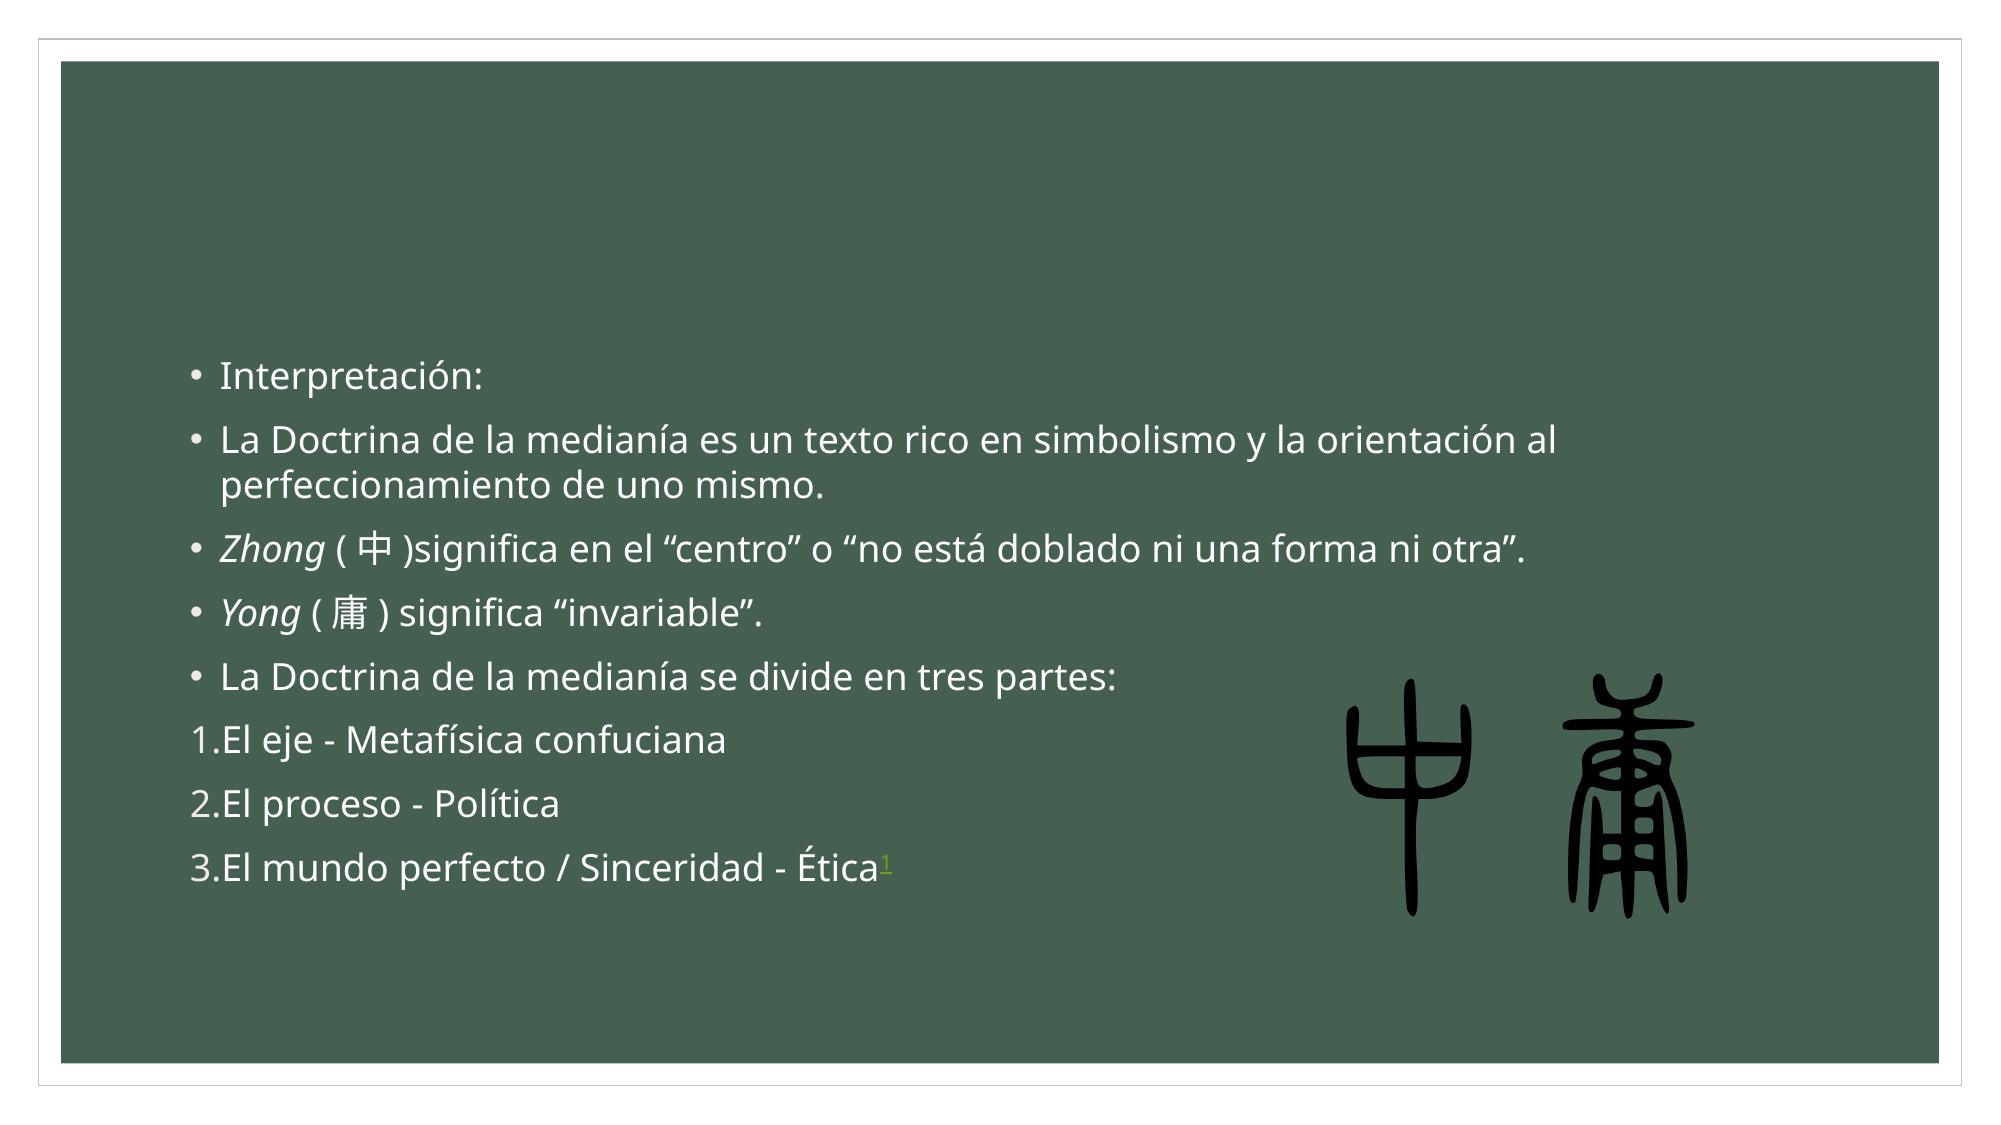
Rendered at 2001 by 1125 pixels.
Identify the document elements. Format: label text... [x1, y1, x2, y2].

picture [1294, 643, 1747, 954]
list Interpretación: La Doctrina de la medianía es un texto rico en simbolismo y la orientación al perfeccionamiento de uno mismo. Zhong (中)significa en el “centro” o “no está doblado ni una forma ni otra”. Yong (庸) significa “invariable”. La Doctrina de la medianía se divide en tres partes: El eje - Metafísica confuciana El proceso - Política El mundo perfecto / Sinceridad - Ética1​ [174, 345, 1825, 990]
